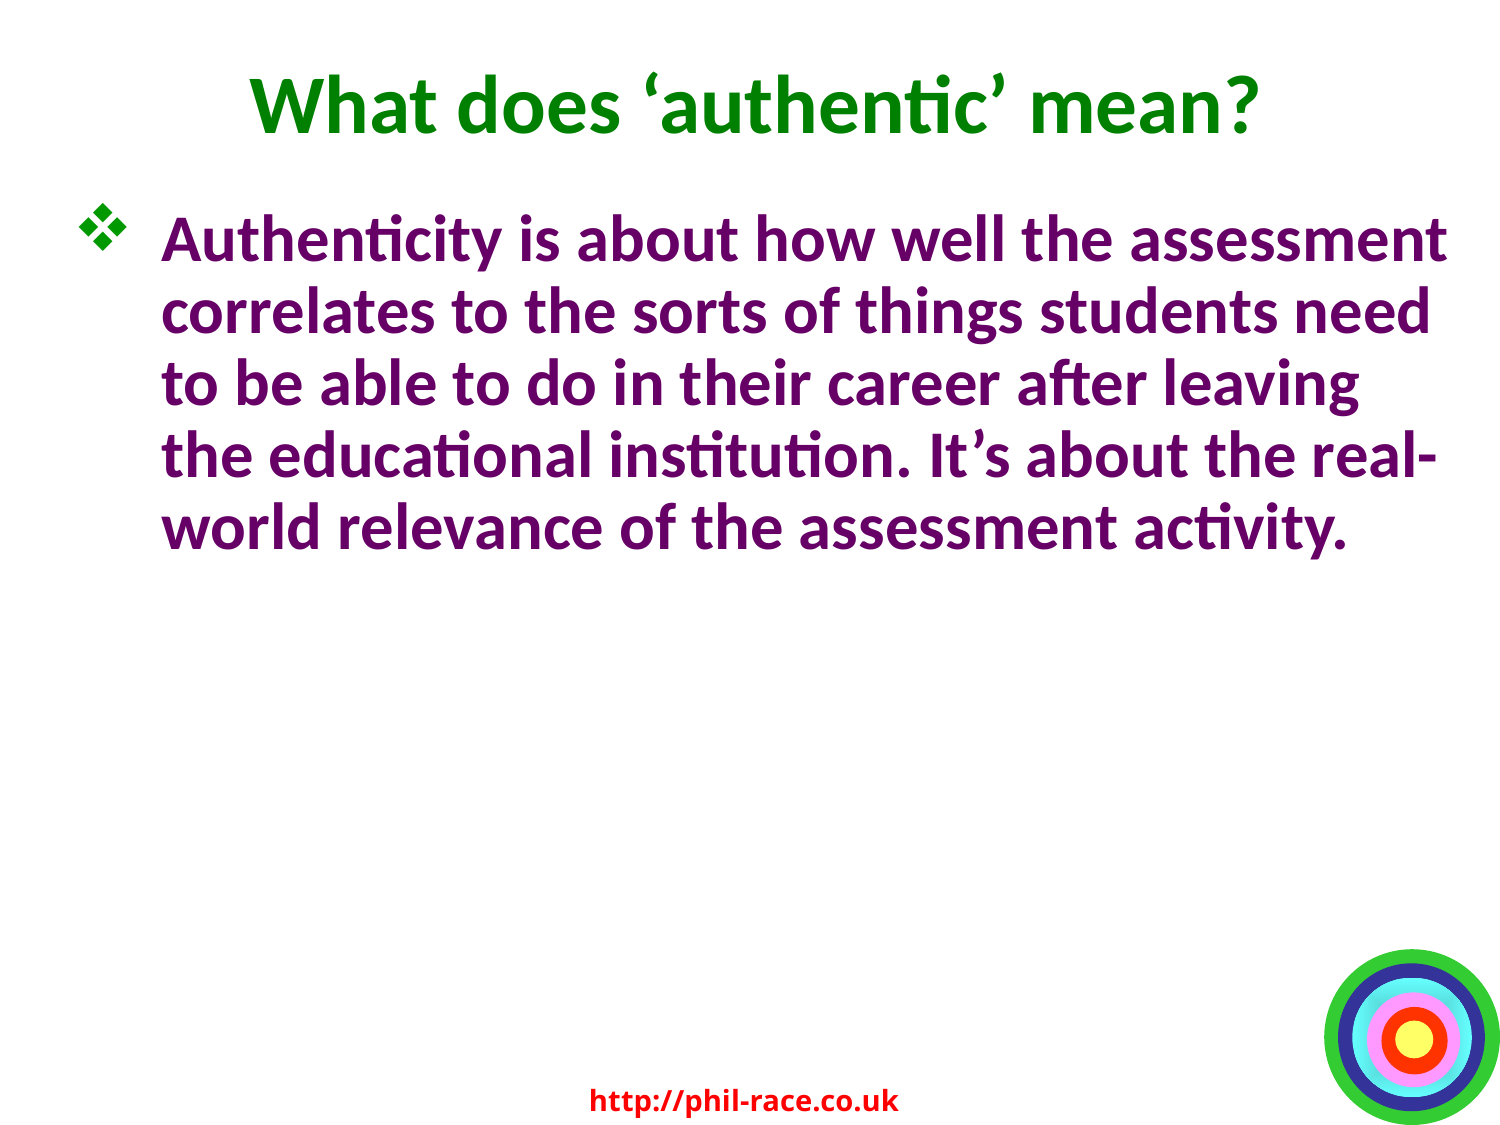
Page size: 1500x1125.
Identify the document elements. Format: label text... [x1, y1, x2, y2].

title What does ‘authentic’ mean? [40, 30, 1471, 185]
list Authenticity is about how well the assessment correlates to the sorts of things students need to be able to do in their career after leaving the educational institution. It’s about the real-world relevance of the assessment activity. [58, 196, 1471, 963]
